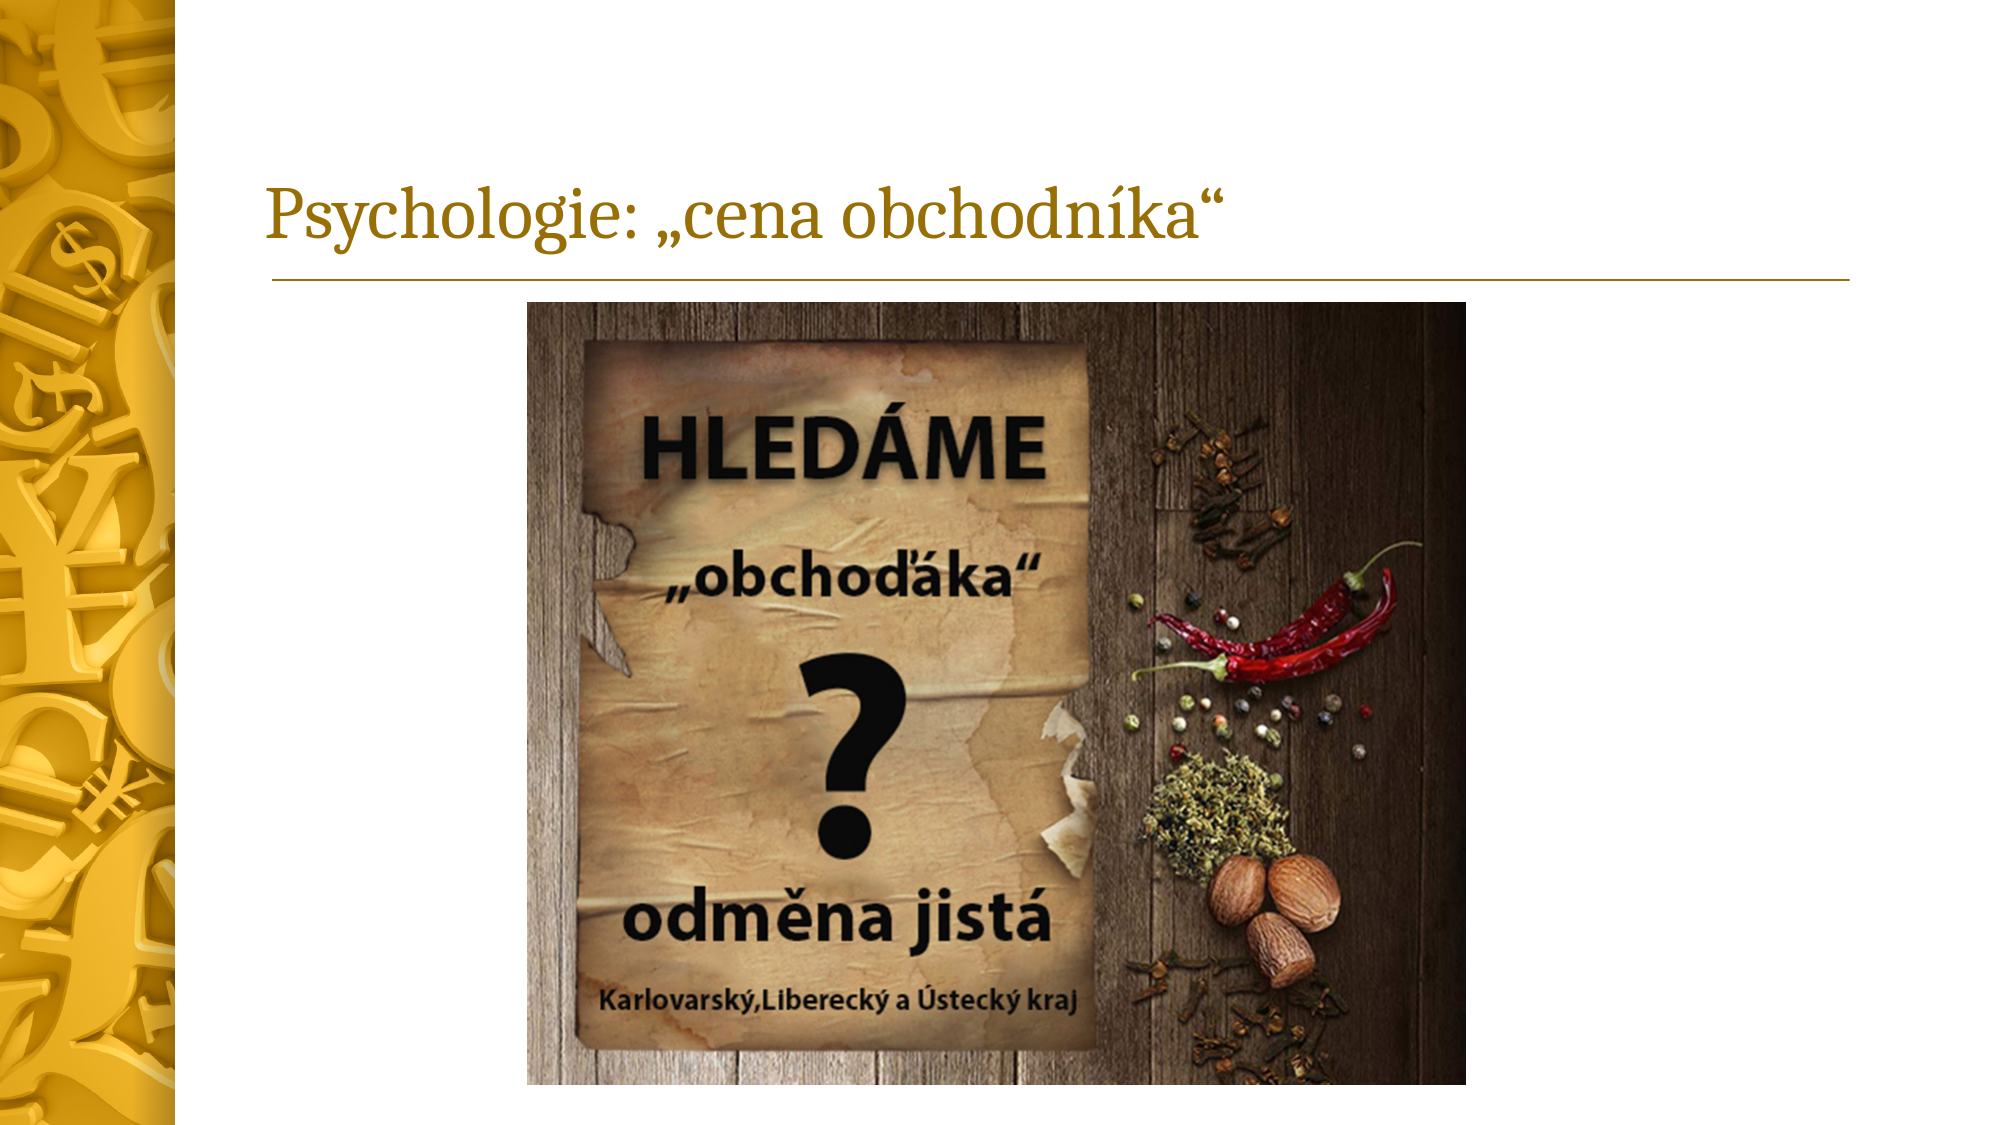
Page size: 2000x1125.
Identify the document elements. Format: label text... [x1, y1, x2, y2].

picture [527, 302, 1466, 1085]
title Psychologie: „cena obchodníka“ [249, 62, 1863, 263]
picture [0, 0, 175, 1125]
